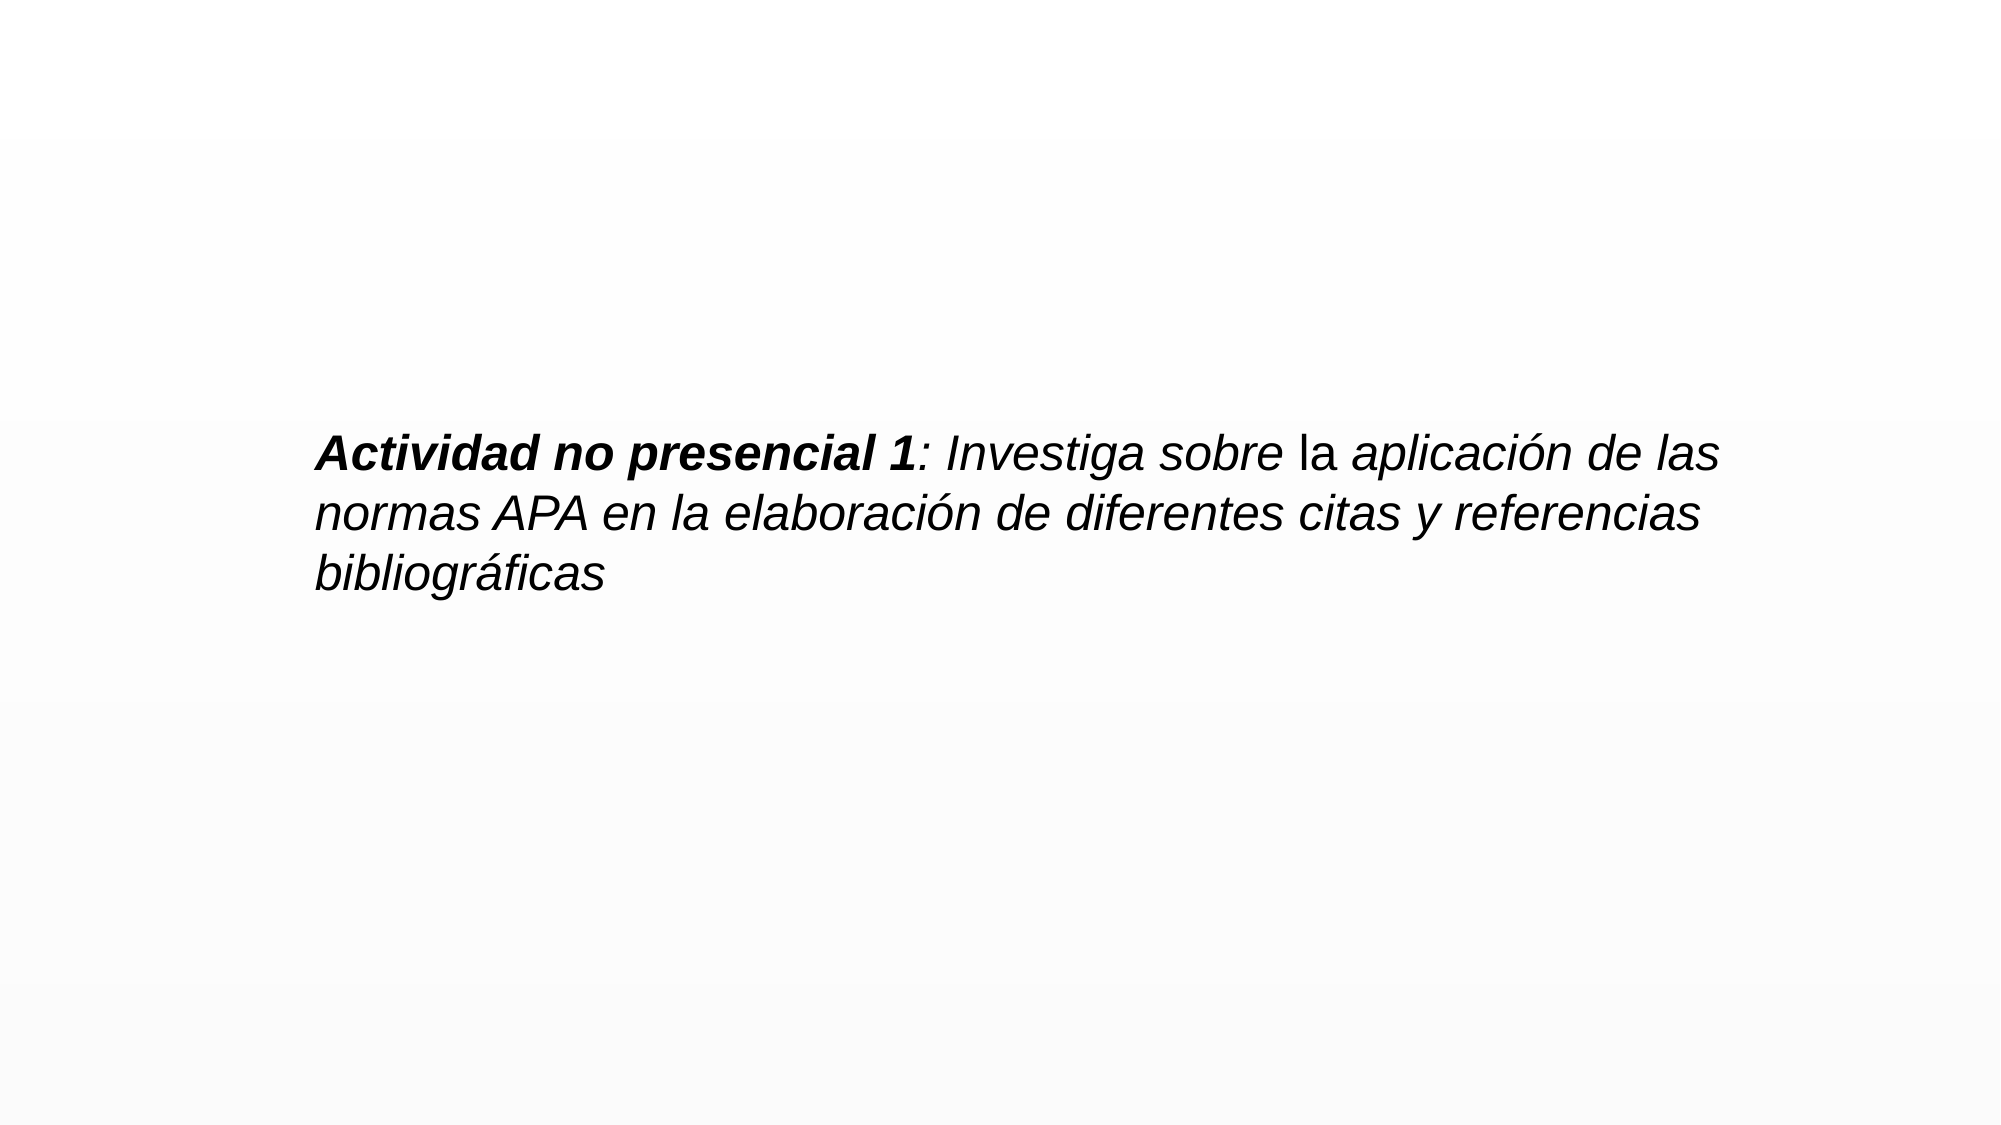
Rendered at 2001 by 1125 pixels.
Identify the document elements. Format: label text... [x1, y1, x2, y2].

text_box Actividad no presencial 1: Investiga sobre la aplicación de las normas APA en la elaboración de diferentes citas y referencias bibliográficas [299, 352, 1914, 608]
